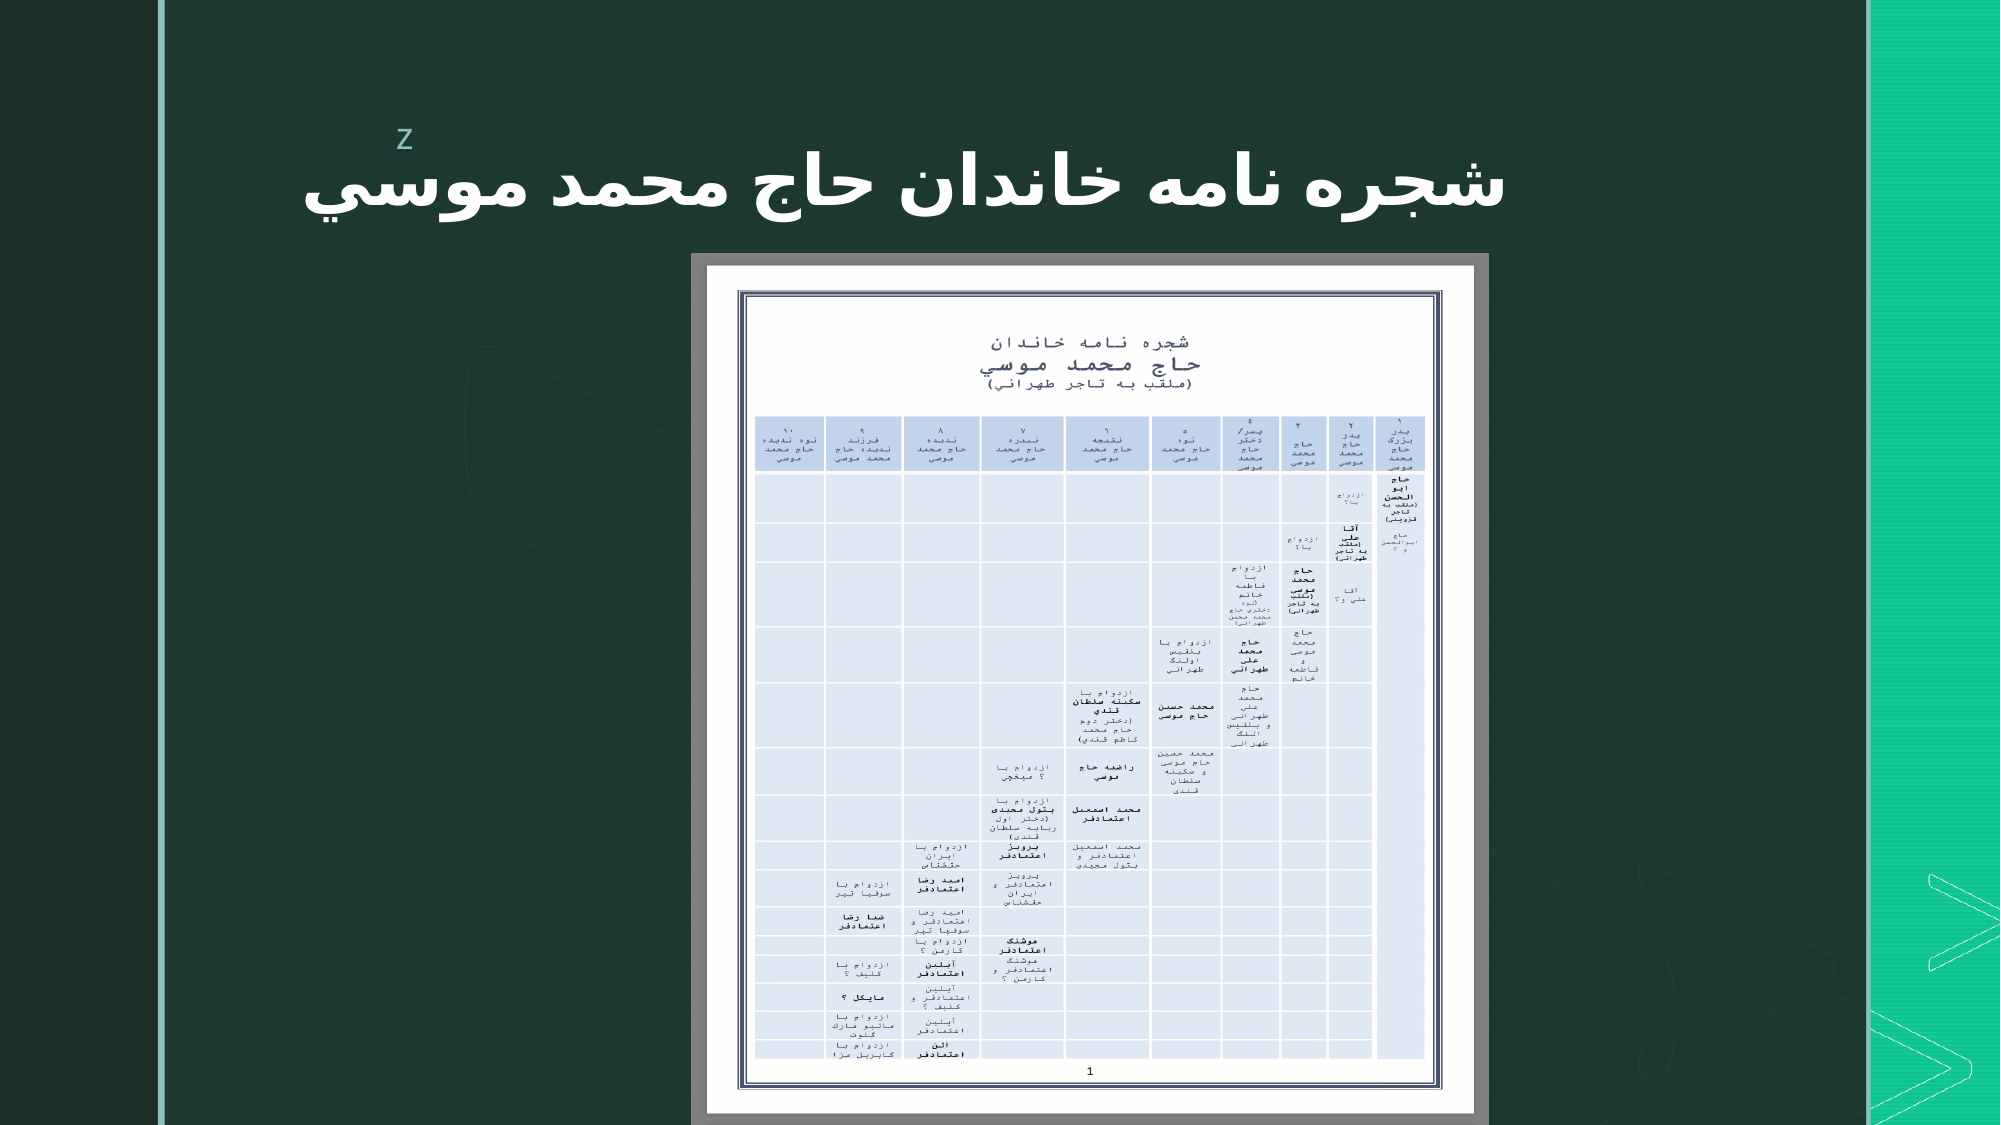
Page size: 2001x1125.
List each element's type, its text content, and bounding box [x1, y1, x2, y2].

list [690, 253, 1490, 1125]
title شجره نامه خاندان حاج محمد موسي [98, 137, 1526, 331]
picture [1871, 0, 2000, 1125]
